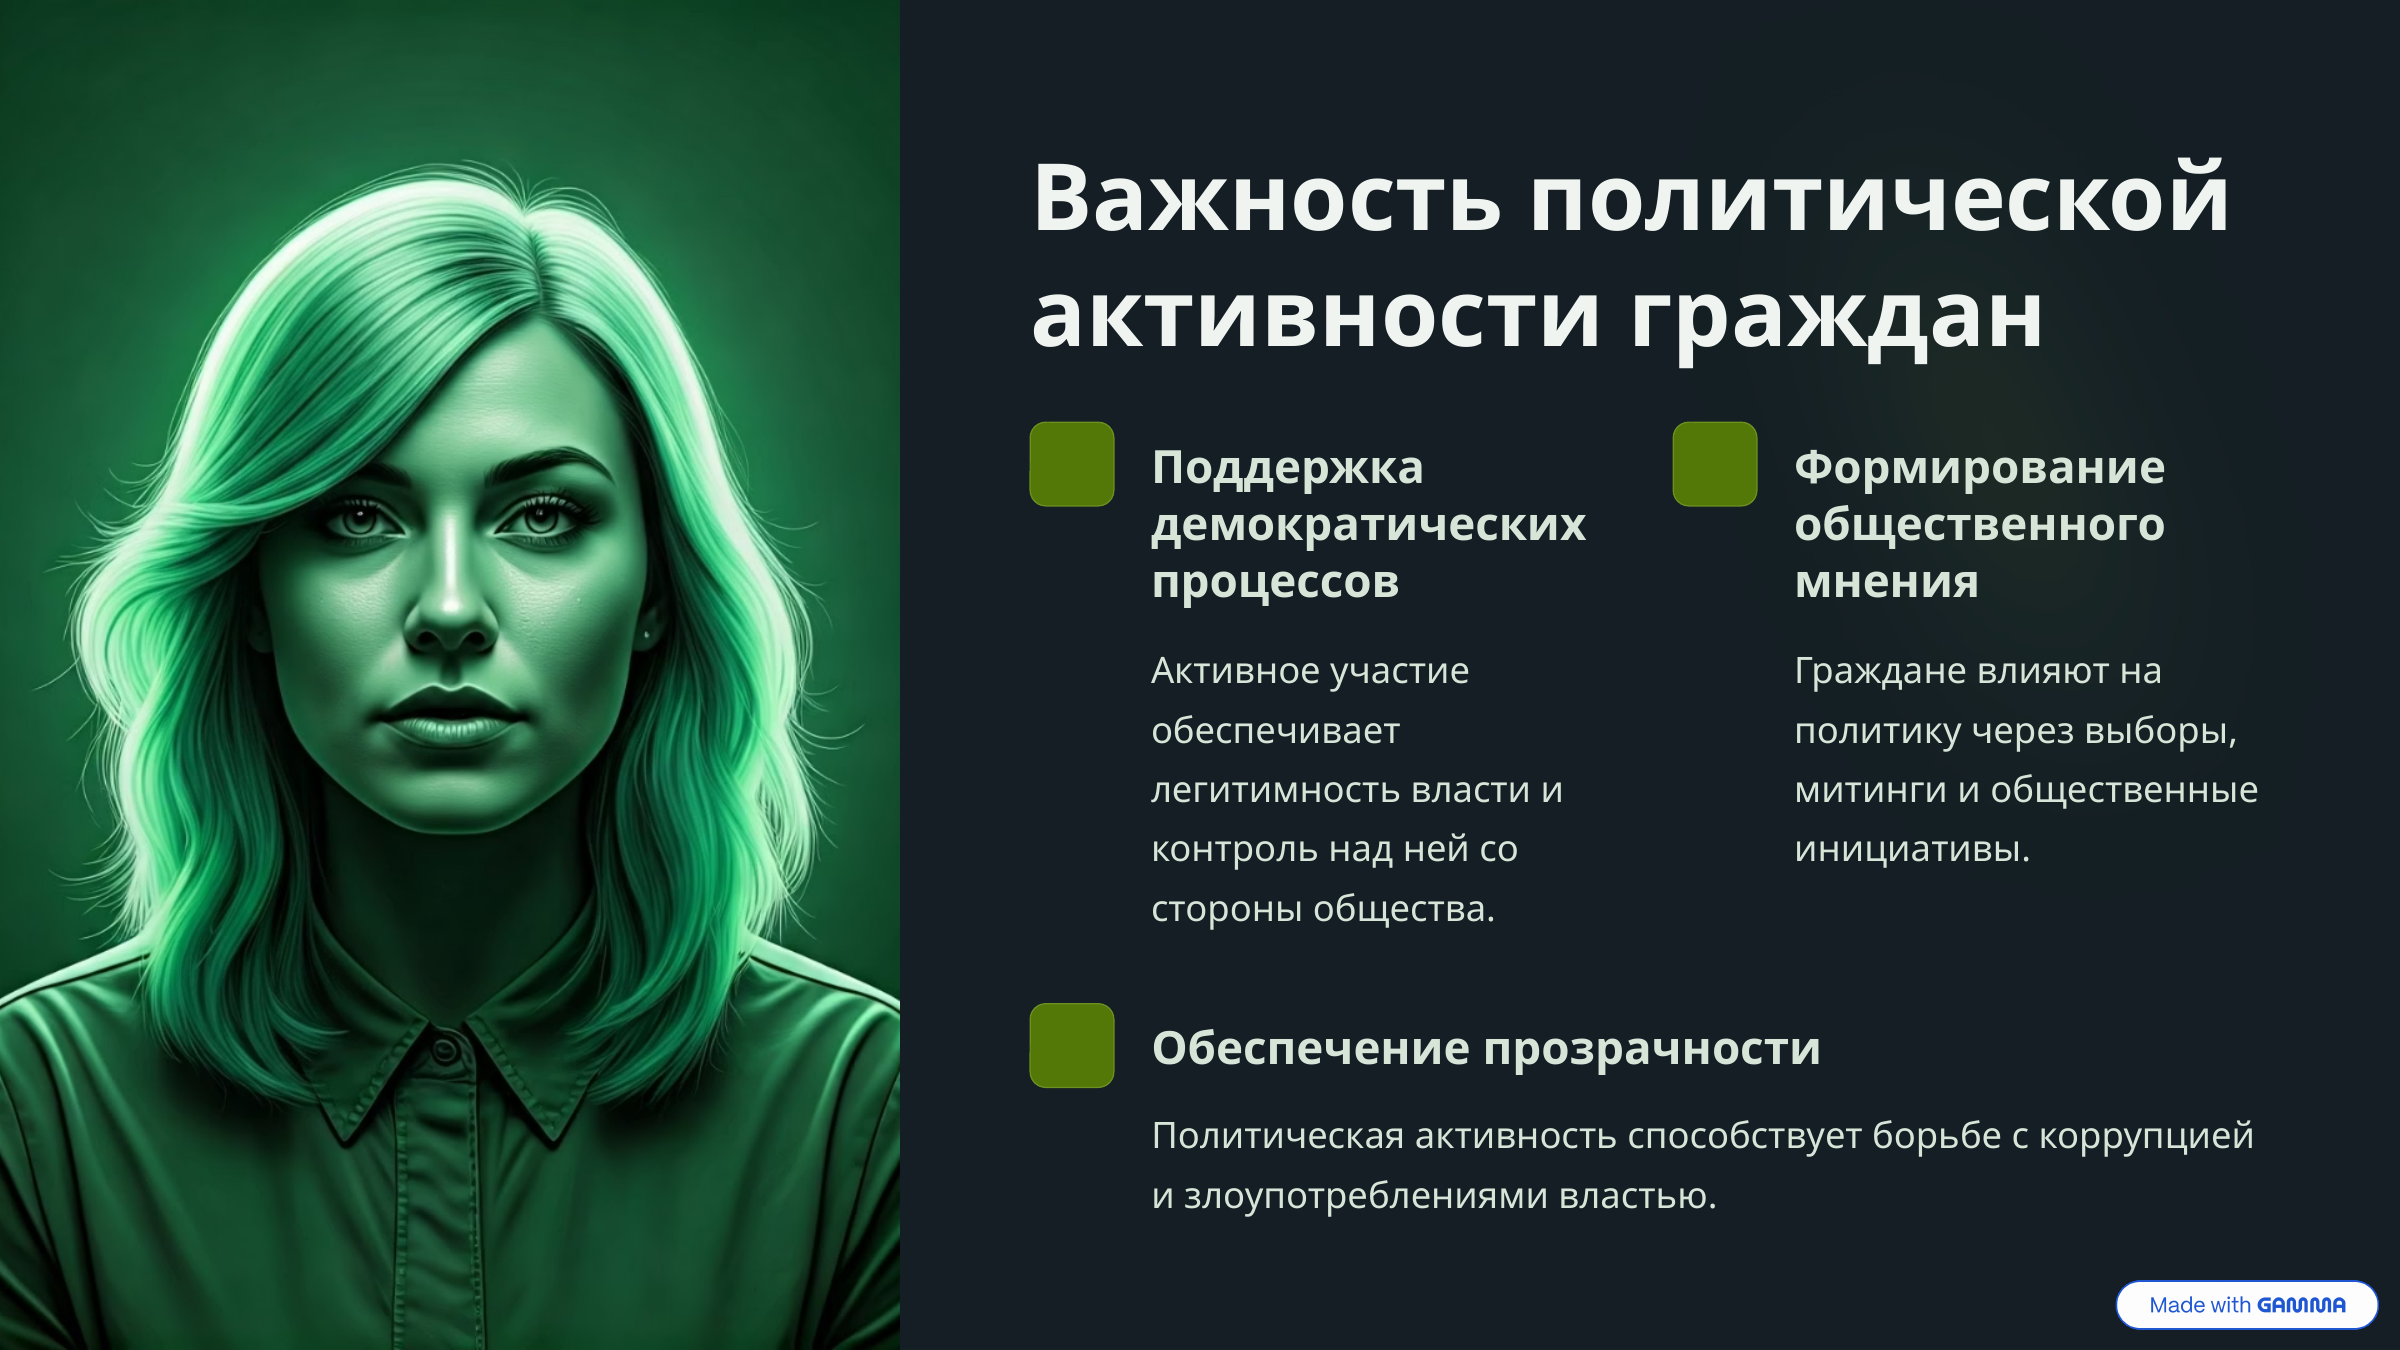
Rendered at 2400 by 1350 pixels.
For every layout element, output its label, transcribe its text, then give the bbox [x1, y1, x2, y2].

text_box Важность политической активности граждан [1030, 133, 2270, 367]
picture [2106, 1271, 2389, 1339]
text_box [1673, 422, 1757, 506]
text_box Граждане влияют на политику через выборы, митинги и общественные инициативы. [1794, 631, 2270, 870]
text_box [1030, 1003, 1114, 1088]
text_box [1030, 422, 1114, 506]
picture [0, 0, 900, 1350]
text_box Поддержка демократических процессов [1151, 435, 1627, 610]
text_box Активное участие обеспечивает легитимность власти и контроль над ней со стороны общества. [1151, 631, 1627, 930]
text_box Политическая активность способствует борьбе с коррупцией и злоупотреблениями властью. [1151, 1096, 2270, 1216]
text_box Формирование общественного мнения [1794, 435, 2270, 610]
text_box Обеспечение прозрачности [1151, 1016, 1836, 1075]
